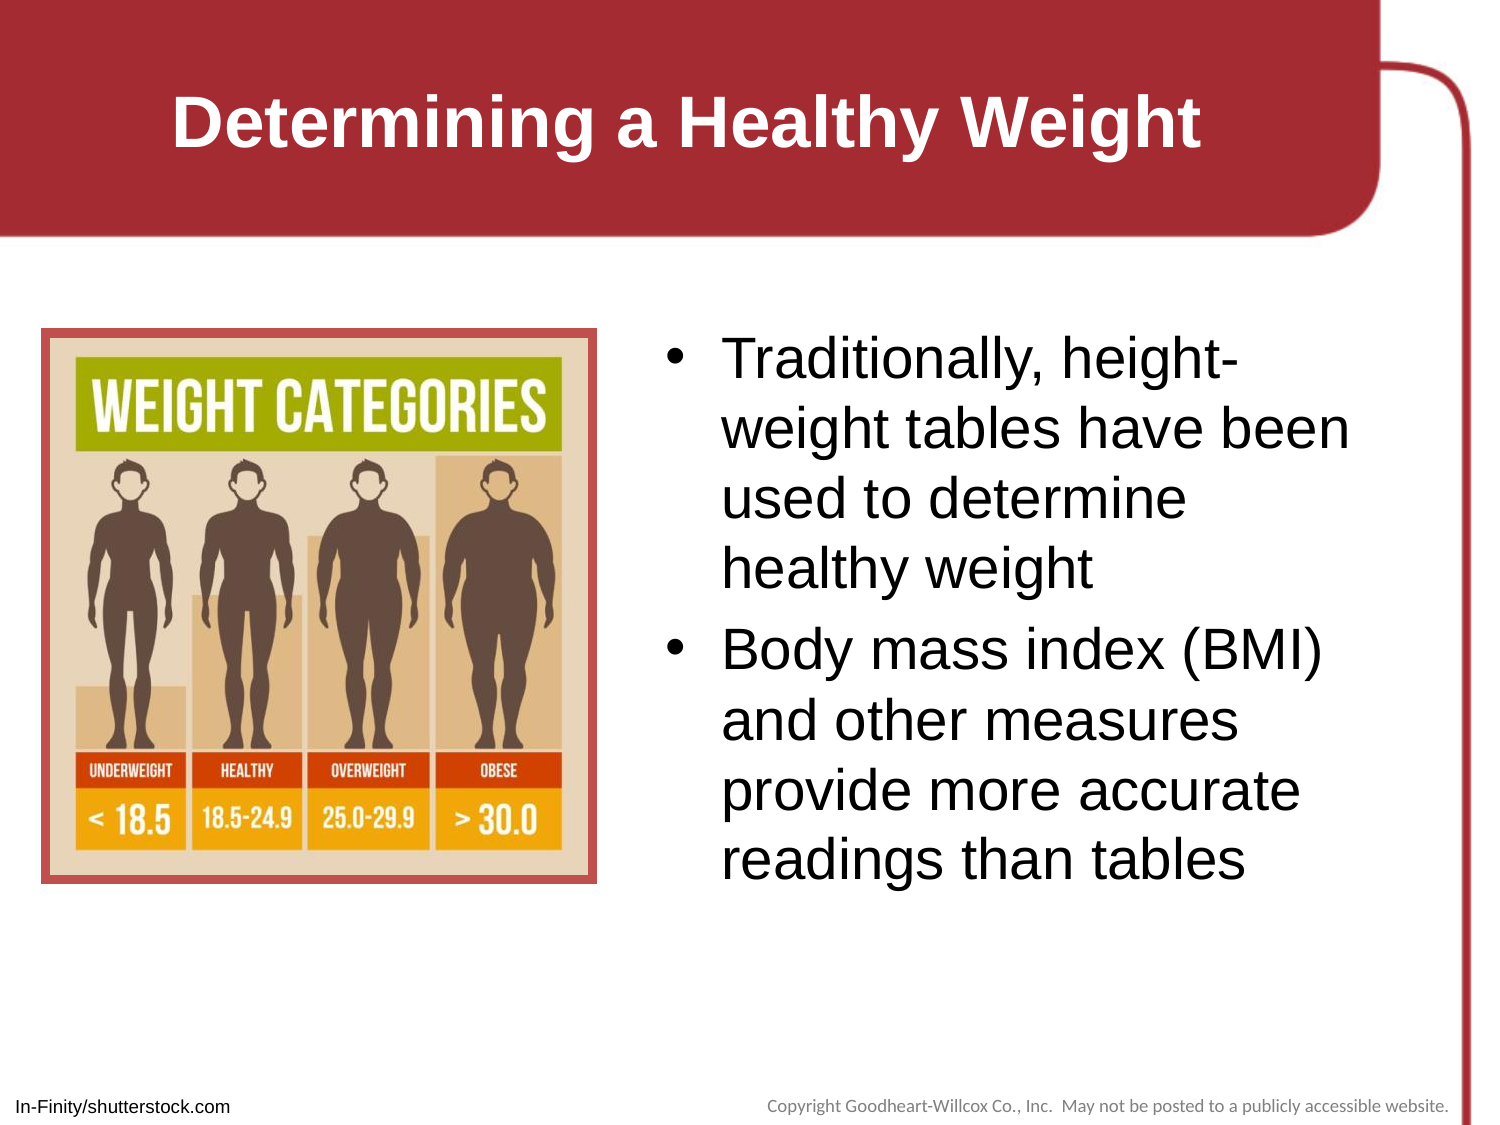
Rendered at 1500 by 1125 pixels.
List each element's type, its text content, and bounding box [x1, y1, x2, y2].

list Traditionally, height-weight tables have been used to determine healthy weight Body mass index (BMI) and other measures provide more accurate readings than tables [650, 312, 1375, 975]
title Determining a Healthy Weight [24, 37, 1351, 201]
picture [0, 0, 1500, 1125]
text_box In-Finity/shutterstock.com [0, 1087, 246, 1125]
